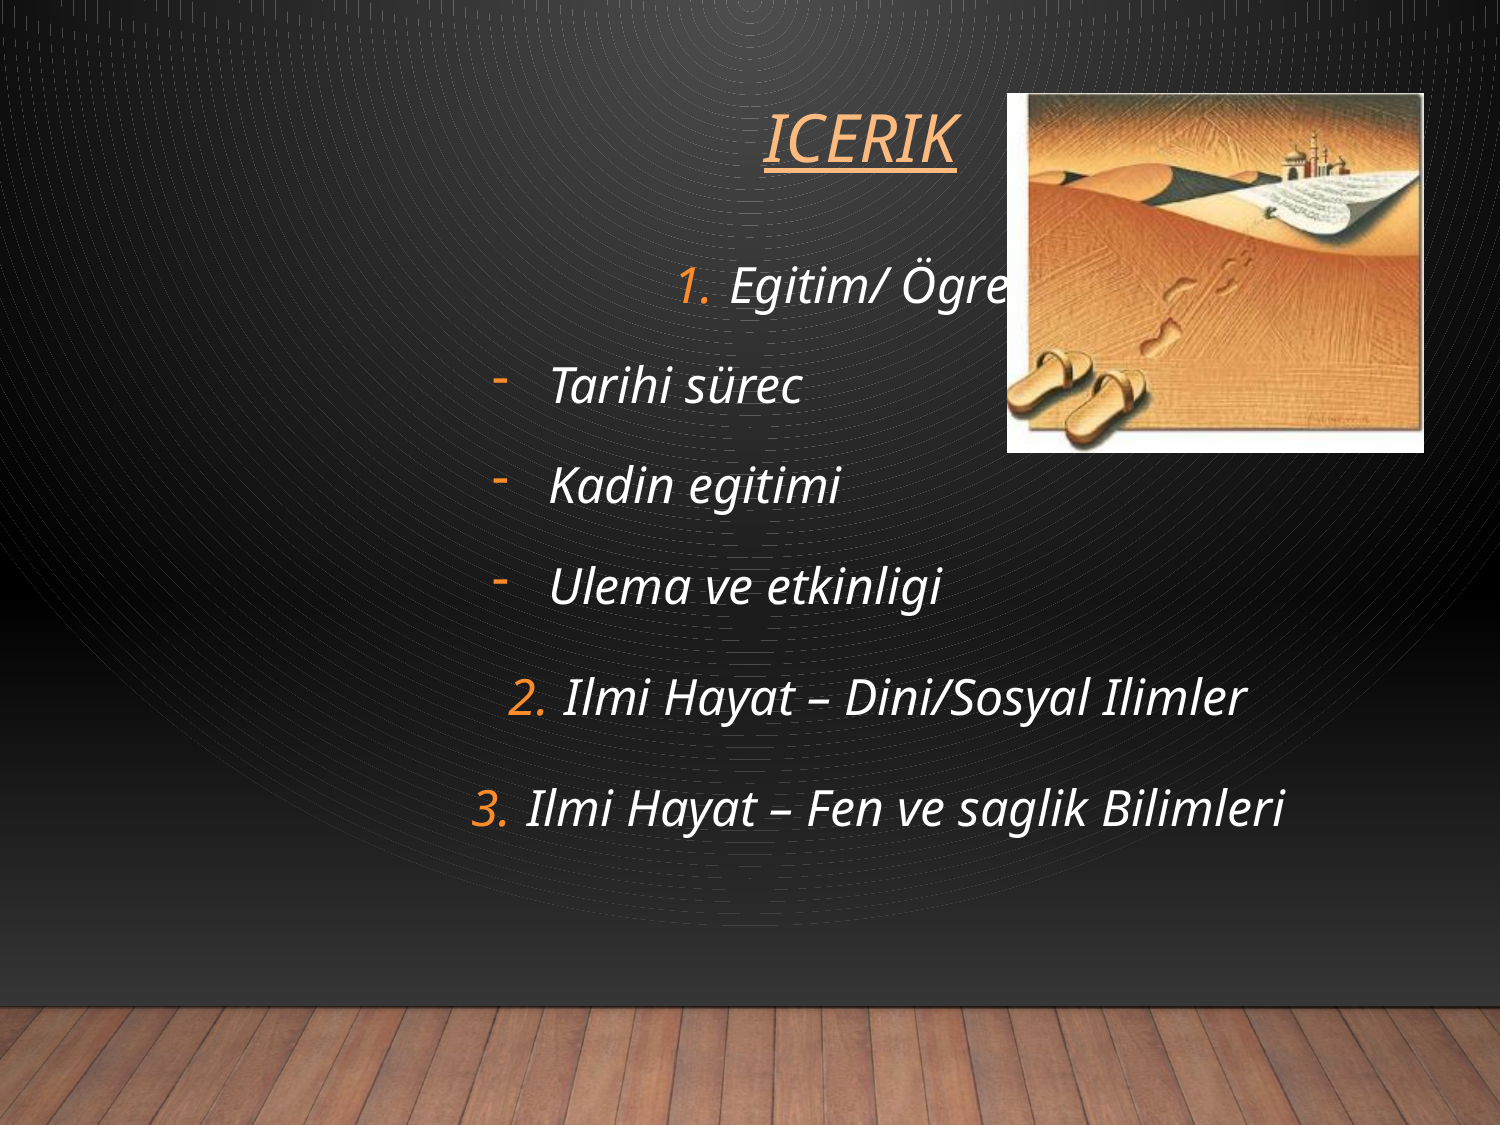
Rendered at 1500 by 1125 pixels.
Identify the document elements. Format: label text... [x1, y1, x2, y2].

picture [0, 1006, 1500, 1125]
list Egitim/ Ögretim Tarihi sürec Kadin egitimi Ulema ve etkinligi Ilmi Hayat – Dini/Sosyal Ilimler Ilmi Hayat – Fen ve saglik Bilimleri [371, 208, 1385, 929]
title Icerik [324, 78, 1397, 185]
picture [1007, 93, 1424, 454]
